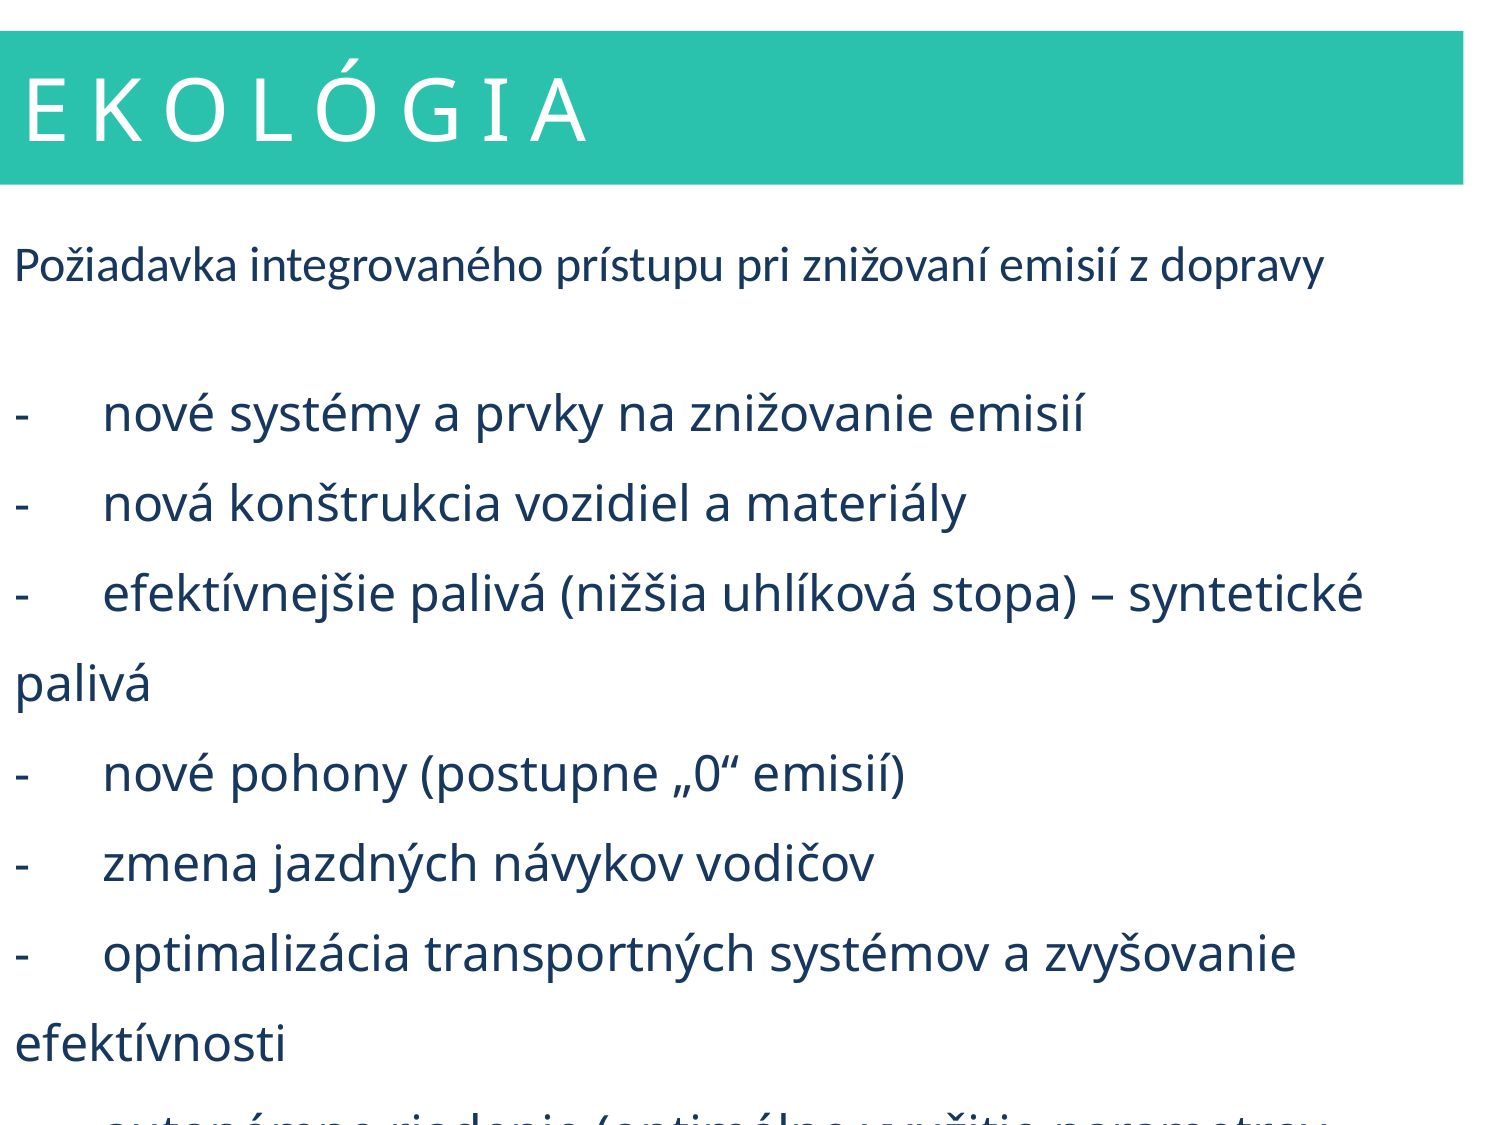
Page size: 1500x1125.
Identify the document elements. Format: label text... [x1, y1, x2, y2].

text_box [0, 29, 1466, 187]
text_box E K O L Ó G I A [6, 46, 1500, 166]
text_box Požiadavka integrovaného prístupu pri znižovaní emisií z dopravy - nové systémy a prvky na znižovanie emisií - nová konštrukcia vozidiel a materiály - efektívnejšie palivá (nižšia uhlíková stopa) – syntetické palivá - nové pohony (postupne „0“ emisií) - zmena jazdných návykov vodičov - optimalizácia transportných systémov a zvyšovanie efektívnosti - autonómne riadenie (optimálne využitie parametrov vozidla a energií = zníženie spotreby) [0, 224, 1500, 1125]
